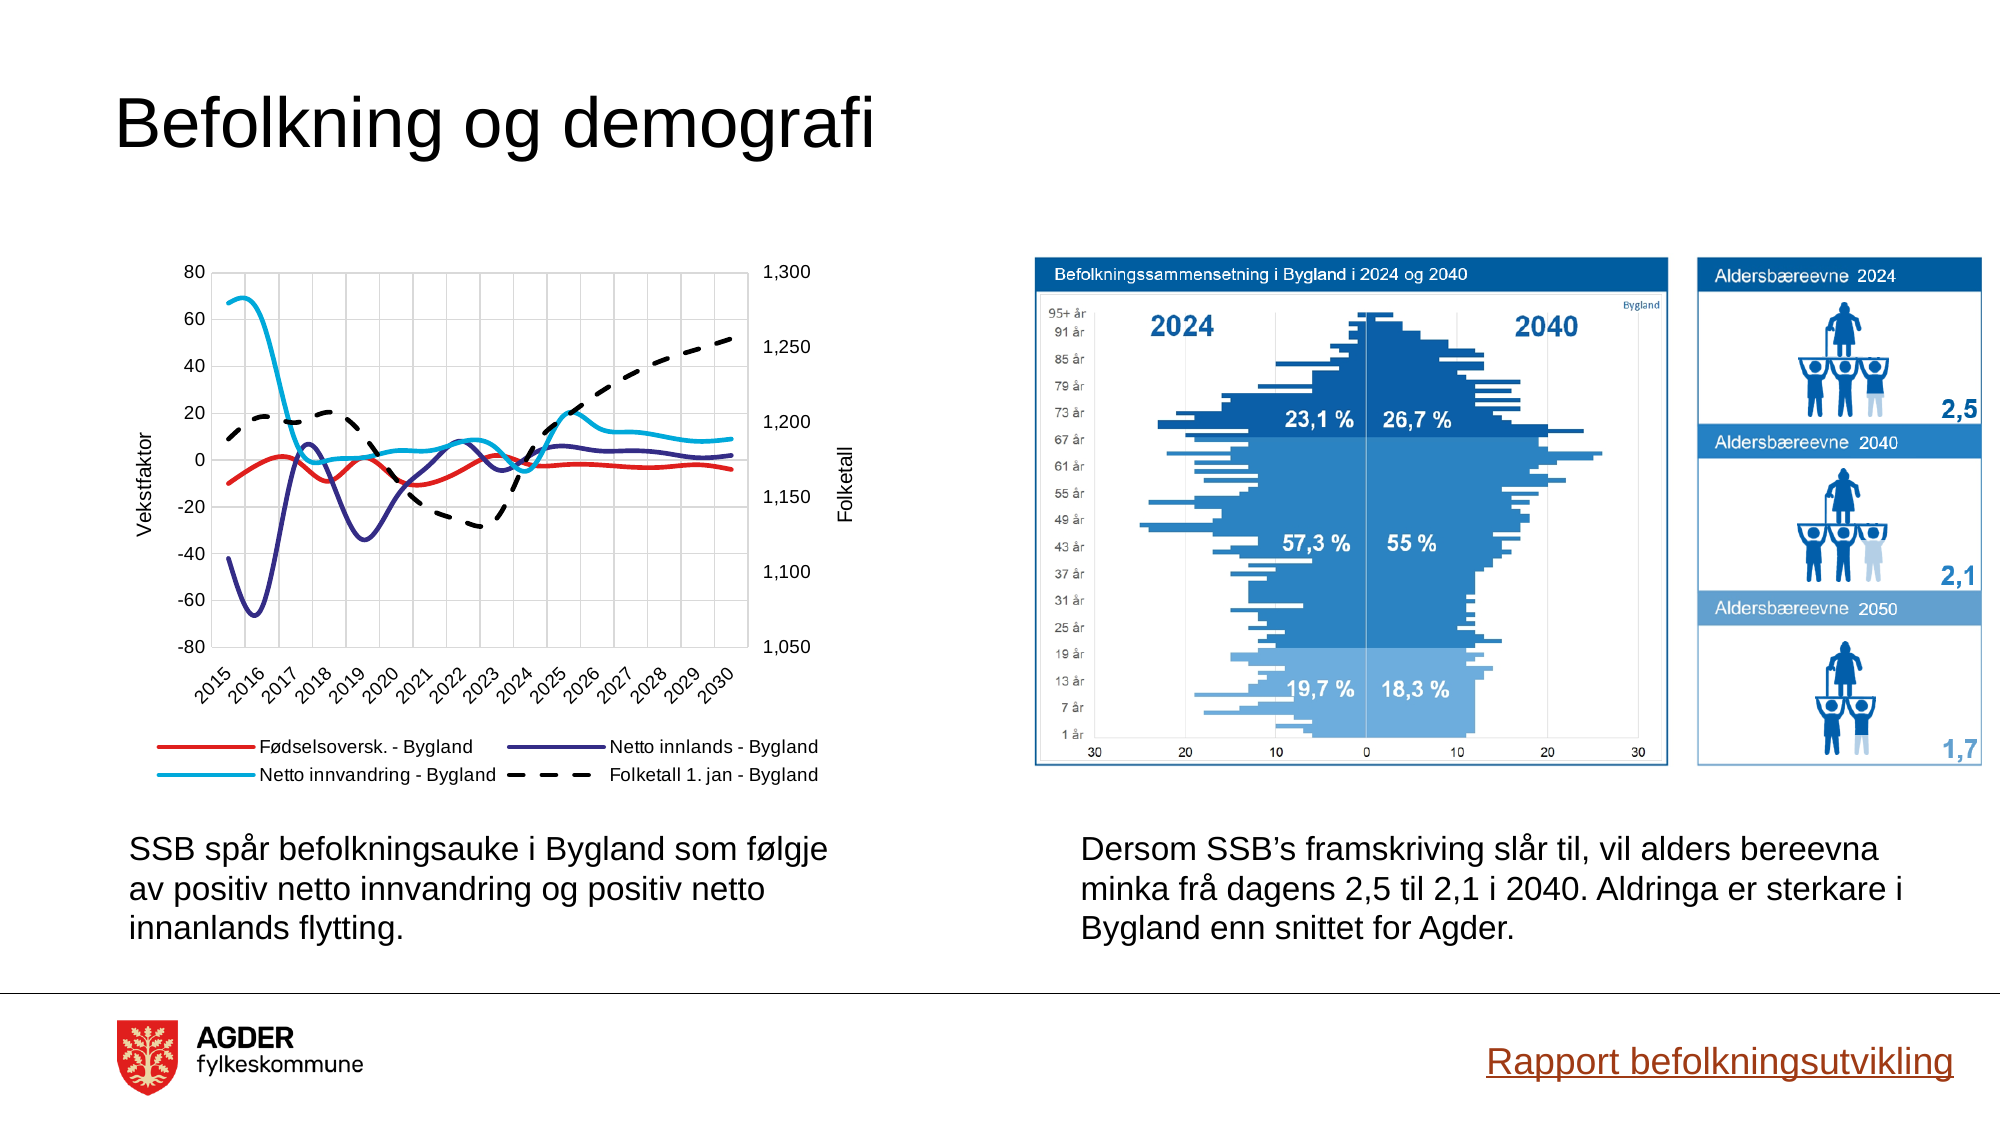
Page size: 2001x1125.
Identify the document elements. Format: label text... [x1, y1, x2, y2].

picture [117, 1020, 363, 1096]
picture [1030, 250, 1986, 767]
text_box Dersom SSB’s framskriving slår til, vil alders bereevna minka frå dagens 2,5 til 2,1 i 2040. Aldringa er sterkare i Bygland enn snittet for Agder. [1065, 819, 1951, 954]
chart [99, 251, 879, 792]
title Befolkning og demografi [114, 63, 1780, 176]
text_box Rapport befolkningsutvikling [1471, 1029, 1992, 1089]
text_box SSB spår befolkningsauke i Bygland som følgje av positiv netto innvandring og positiv netto innanlands flytting. [114, 819, 879, 954]
